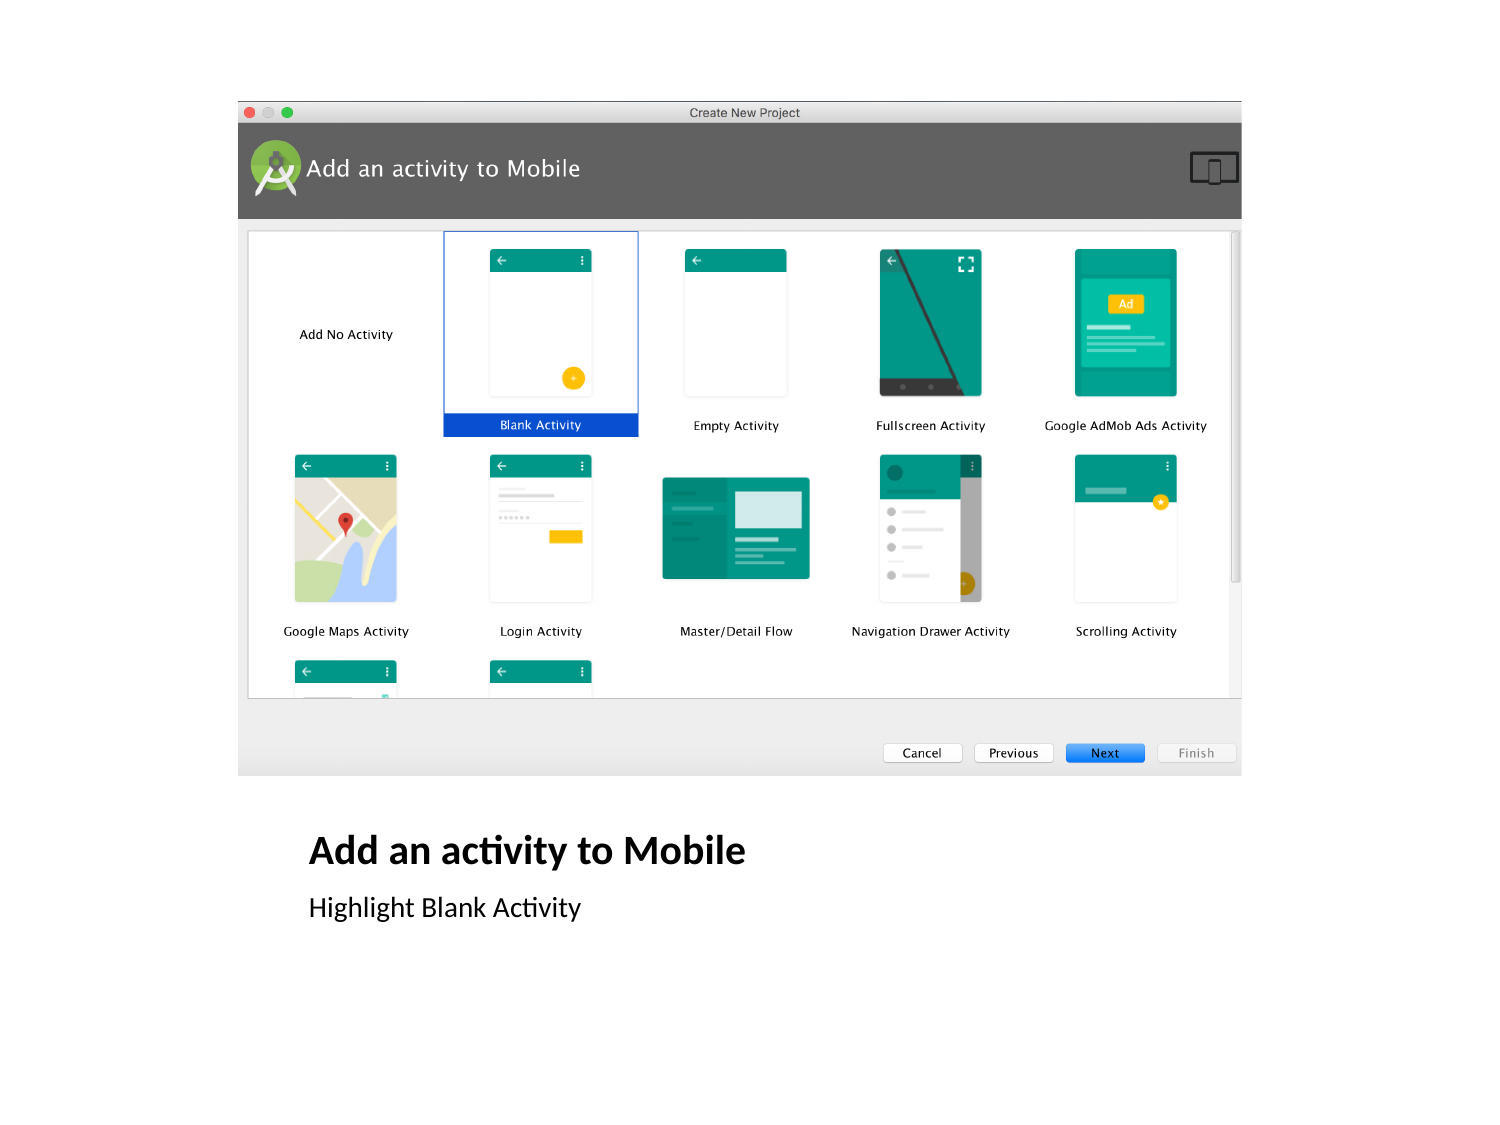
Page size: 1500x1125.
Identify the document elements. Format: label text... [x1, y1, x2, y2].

title Add an activity to Mobile [294, 793, 1194, 880]
picture [232, 100, 1242, 785]
list Highlight Blank Activity [294, 880, 1194, 1013]
